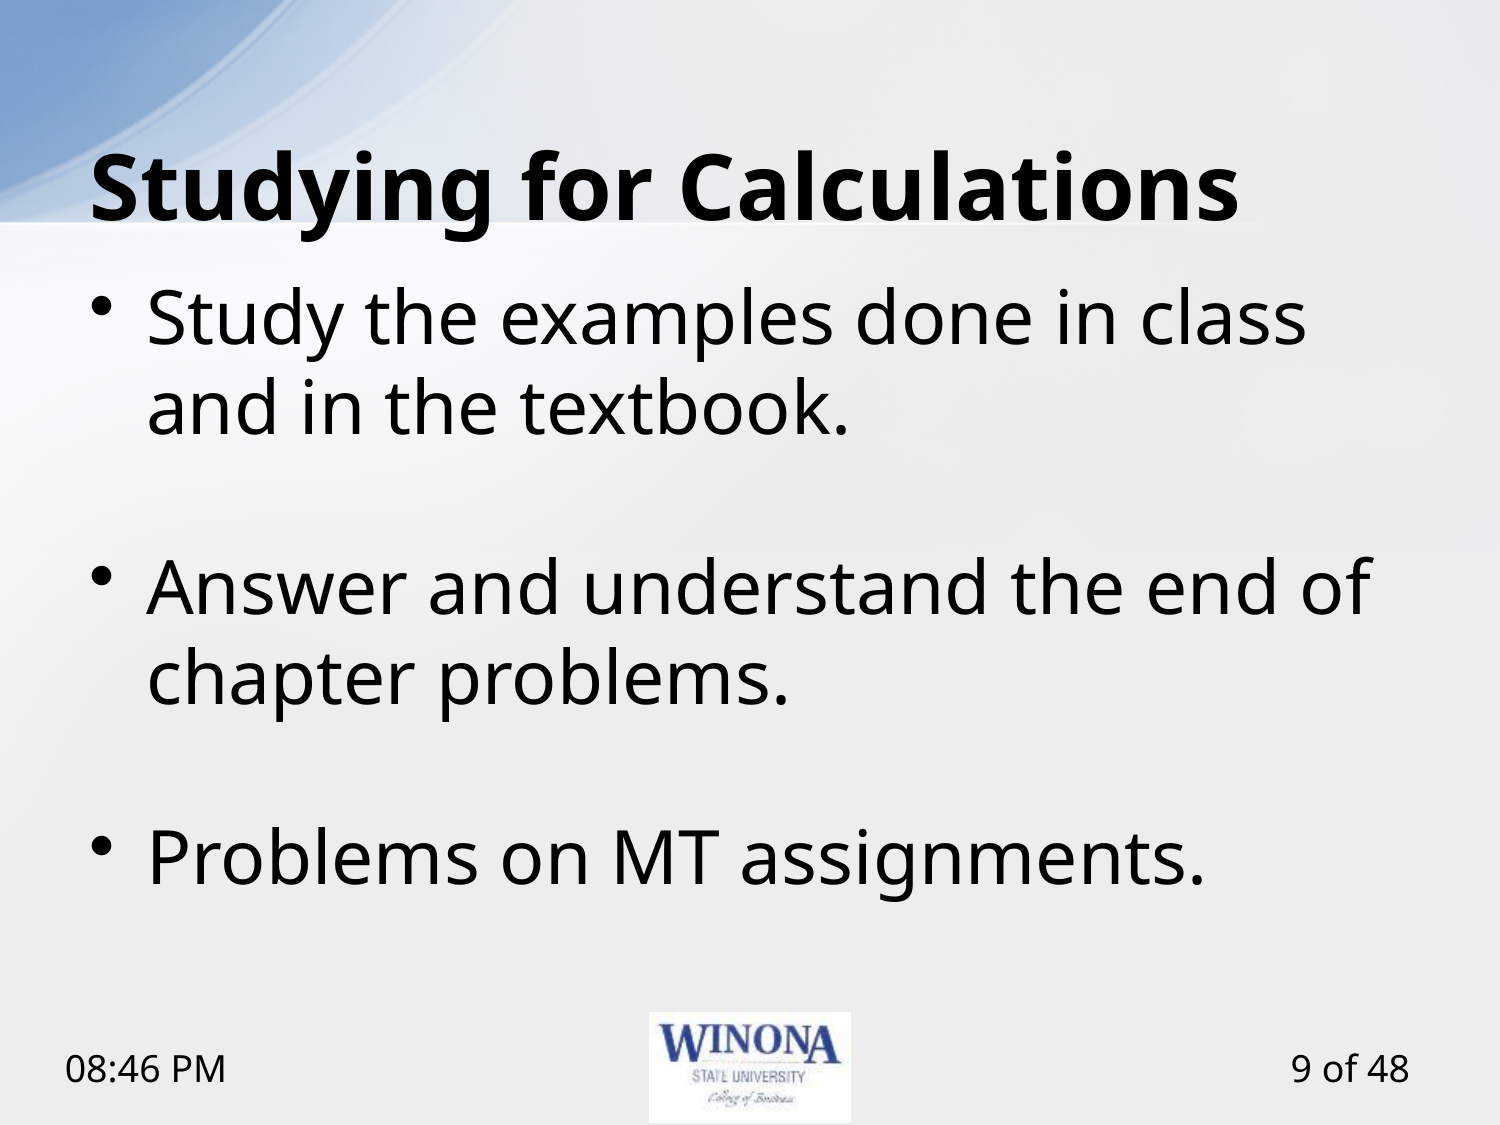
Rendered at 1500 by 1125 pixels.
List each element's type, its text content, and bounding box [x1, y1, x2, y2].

picture [0, 0, 1500, 1125]
list Study the examples done in class and in the textbook. Answer and understand the end of chapter problems. Problems on MT assignments. [75, 262, 1425, 1005]
title Studying for Calculations [75, 58, 1425, 247]
